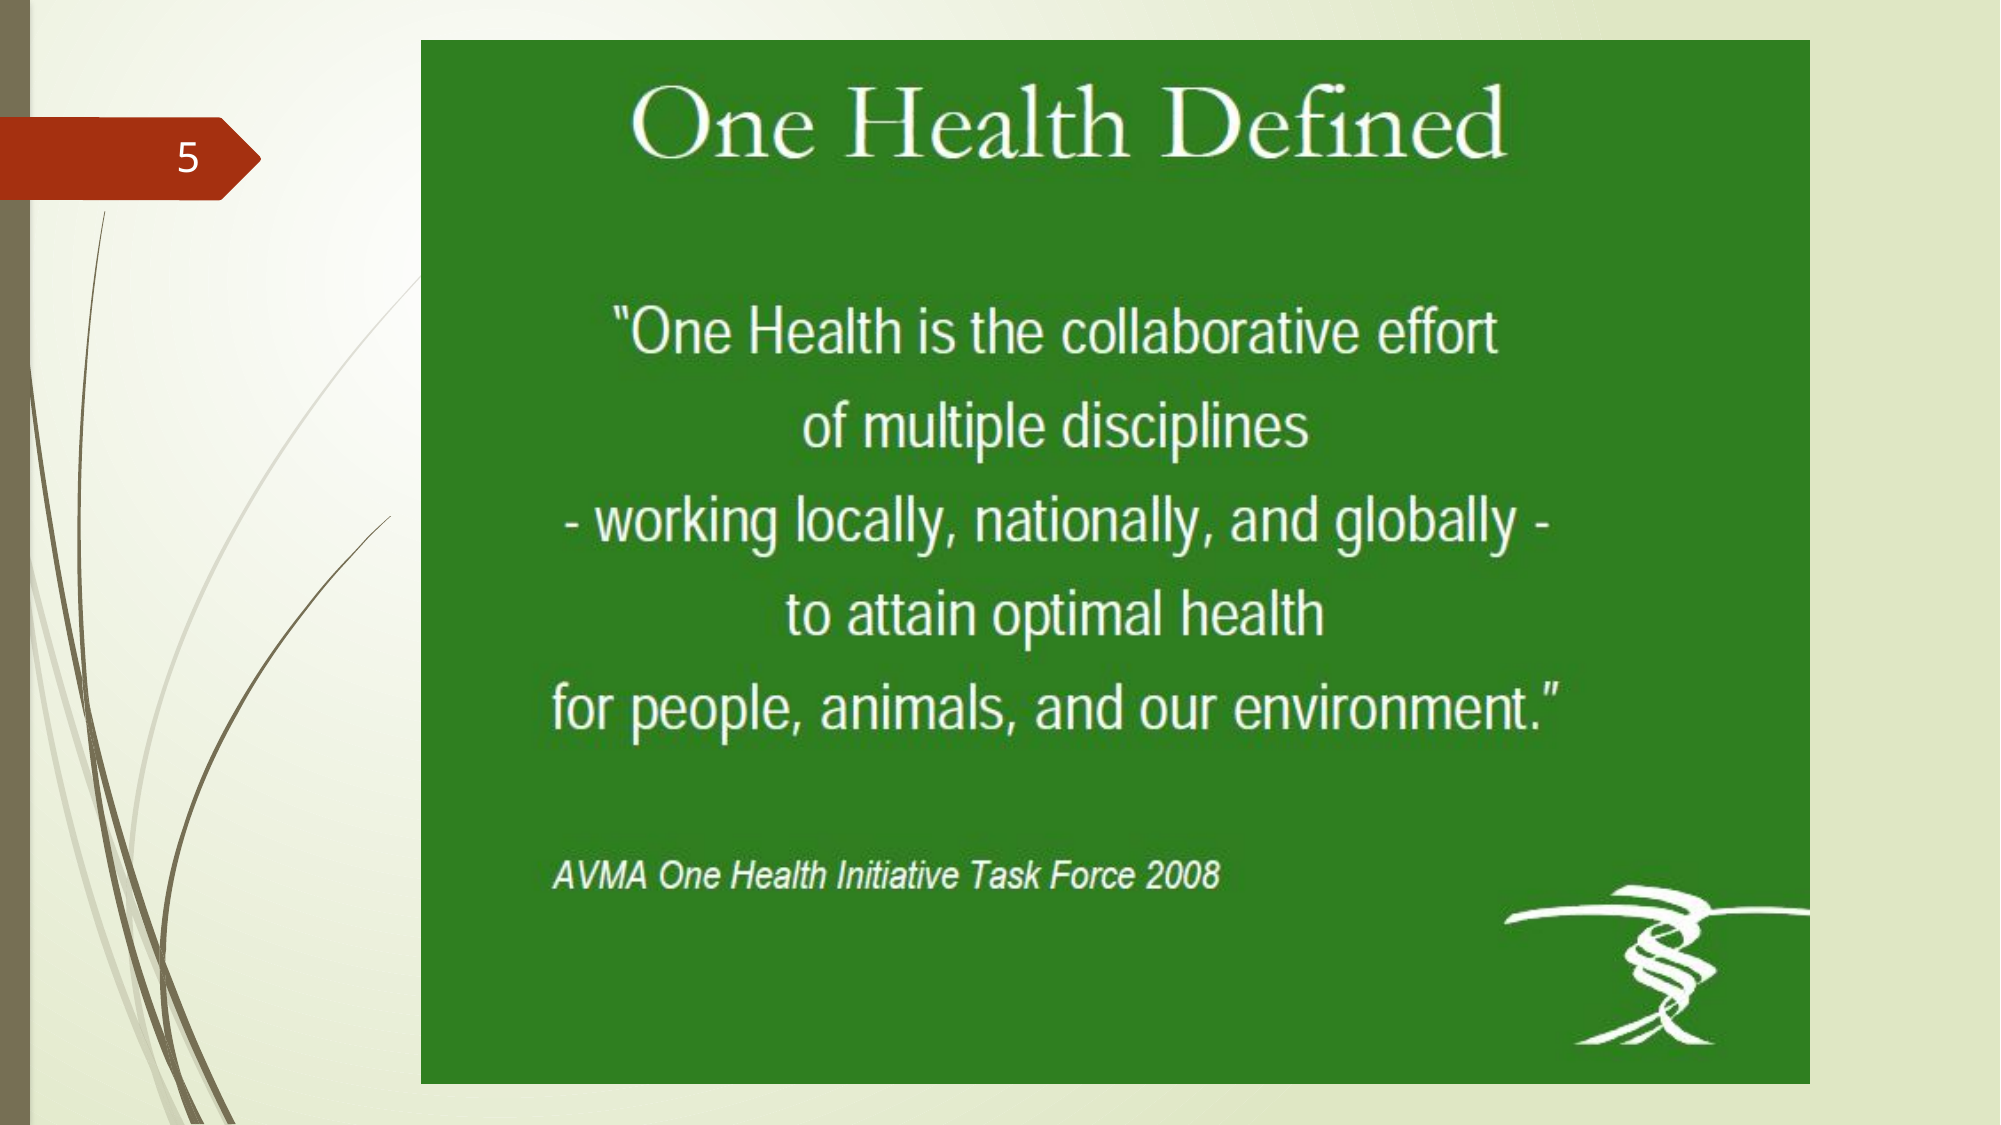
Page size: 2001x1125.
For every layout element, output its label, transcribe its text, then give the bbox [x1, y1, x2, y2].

slide_number 5 [87, 129, 216, 190]
picture [421, 40, 1810, 1085]
